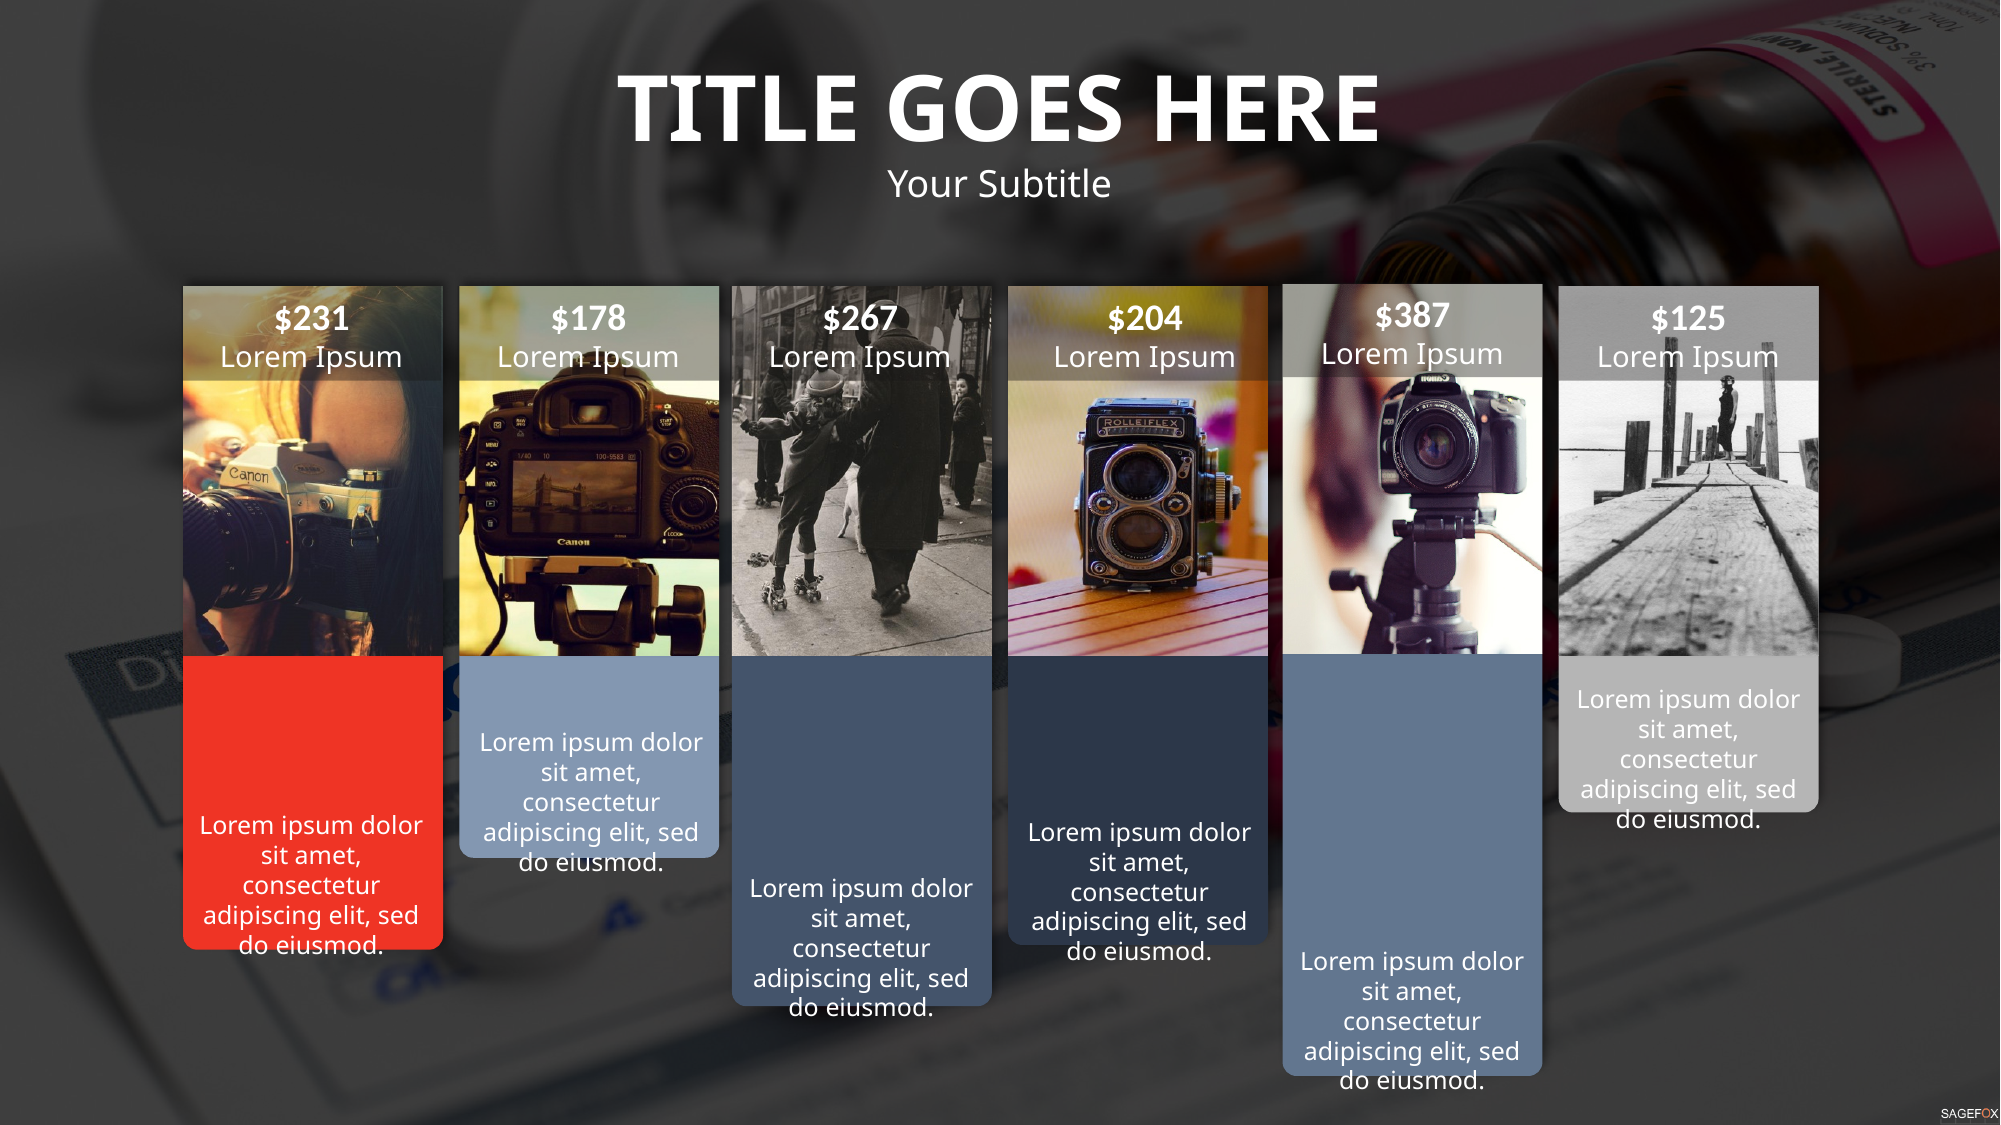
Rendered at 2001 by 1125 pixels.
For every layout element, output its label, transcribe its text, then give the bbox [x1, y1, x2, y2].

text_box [1008, 655, 1270, 945]
text_box [1007, 381, 1269, 656]
text_box $387 Lorem Ipsum [1282, 282, 1543, 378]
picture [0, 0, 2001, 1125]
text_box [1282, 378, 1543, 653]
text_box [459, 655, 722, 858]
text_box $267 Lorem Ipsum [730, 286, 990, 381]
text_box [1558, 285, 1820, 656]
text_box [1558, 655, 1819, 813]
text_box $178 Lorem Ipsum [457, 286, 720, 381]
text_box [181, 655, 444, 950]
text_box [731, 655, 992, 1007]
text_box TITLE GOES HERE Your Subtitle [548, 42, 1452, 212]
text_box $204 Lorem Ipsum [1007, 286, 1283, 381]
text_box [731, 285, 993, 656]
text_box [1282, 653, 1543, 1076]
text_box $231 Lorem Ipsum [181, 286, 442, 381]
text_box $125 Lorem Ipsum [1558, 286, 1819, 381]
text_box [182, 285, 444, 655]
text_box [458, 381, 720, 656]
